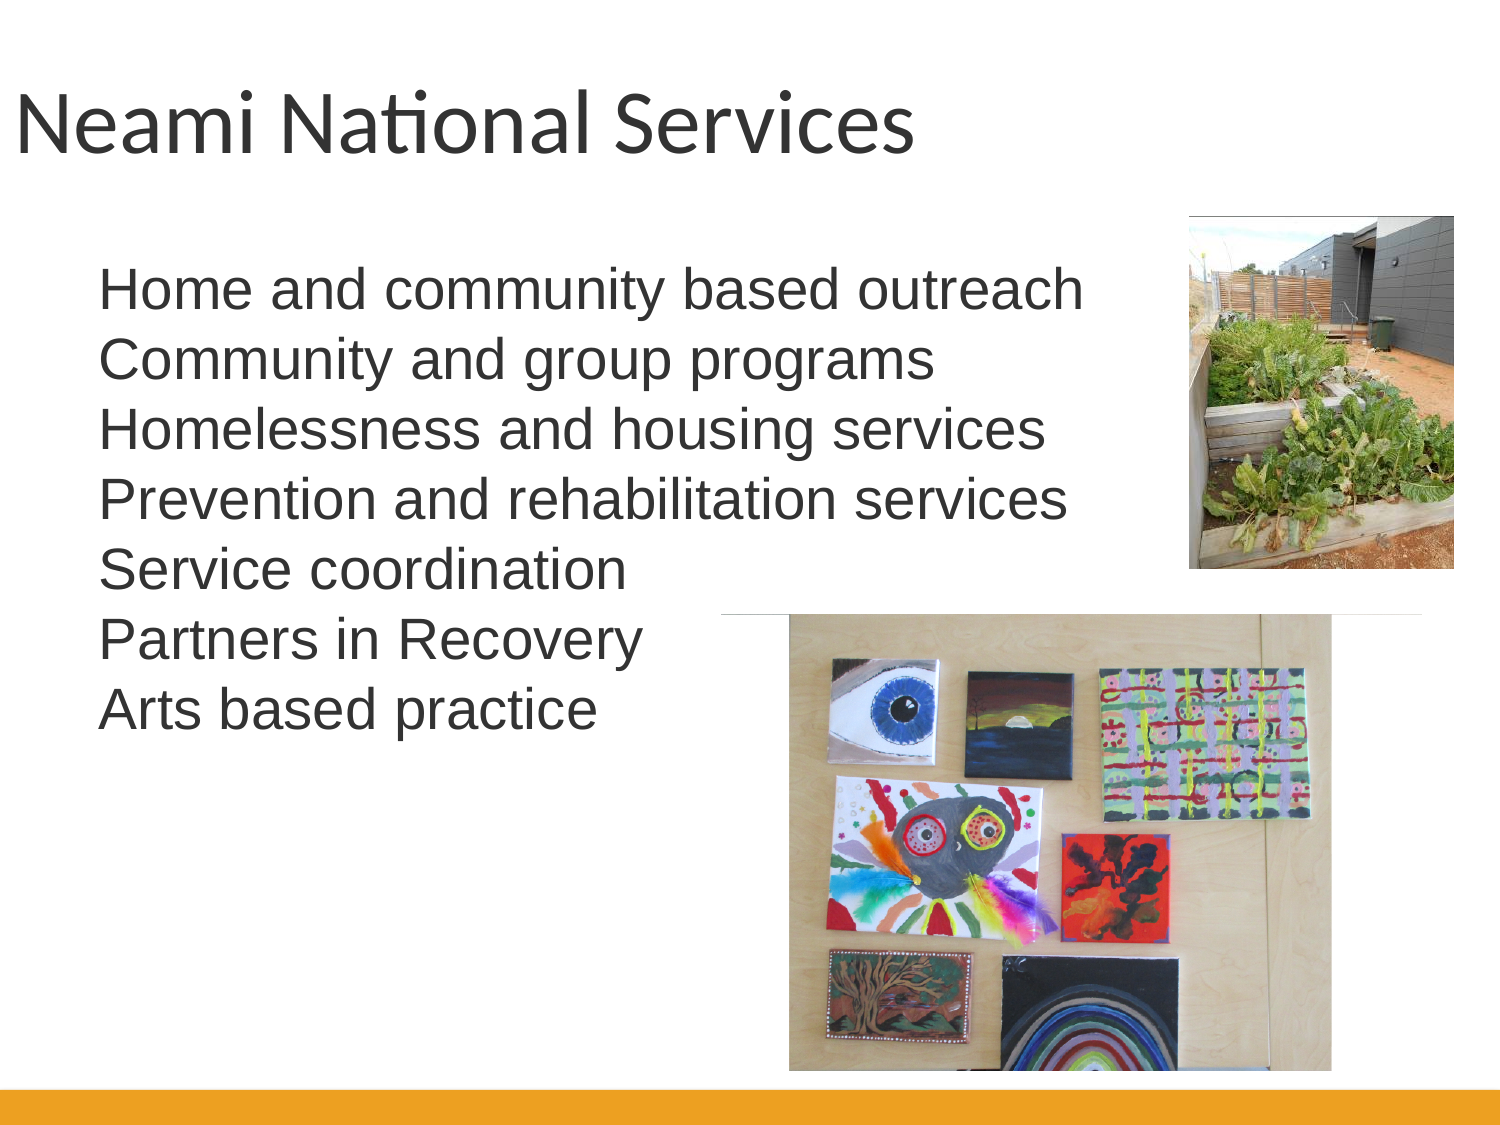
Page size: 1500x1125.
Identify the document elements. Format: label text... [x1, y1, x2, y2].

picture [1189, 216, 1454, 569]
subtitle Home and community based outreach Community and group programs Homelessness and housing services Prevention and rehabilitation services Service coordination Partners in Recovery Arts based practice [84, 244, 1340, 716]
title Neami National Services [0, 54, 1299, 217]
picture [721, 614, 1423, 1072]
